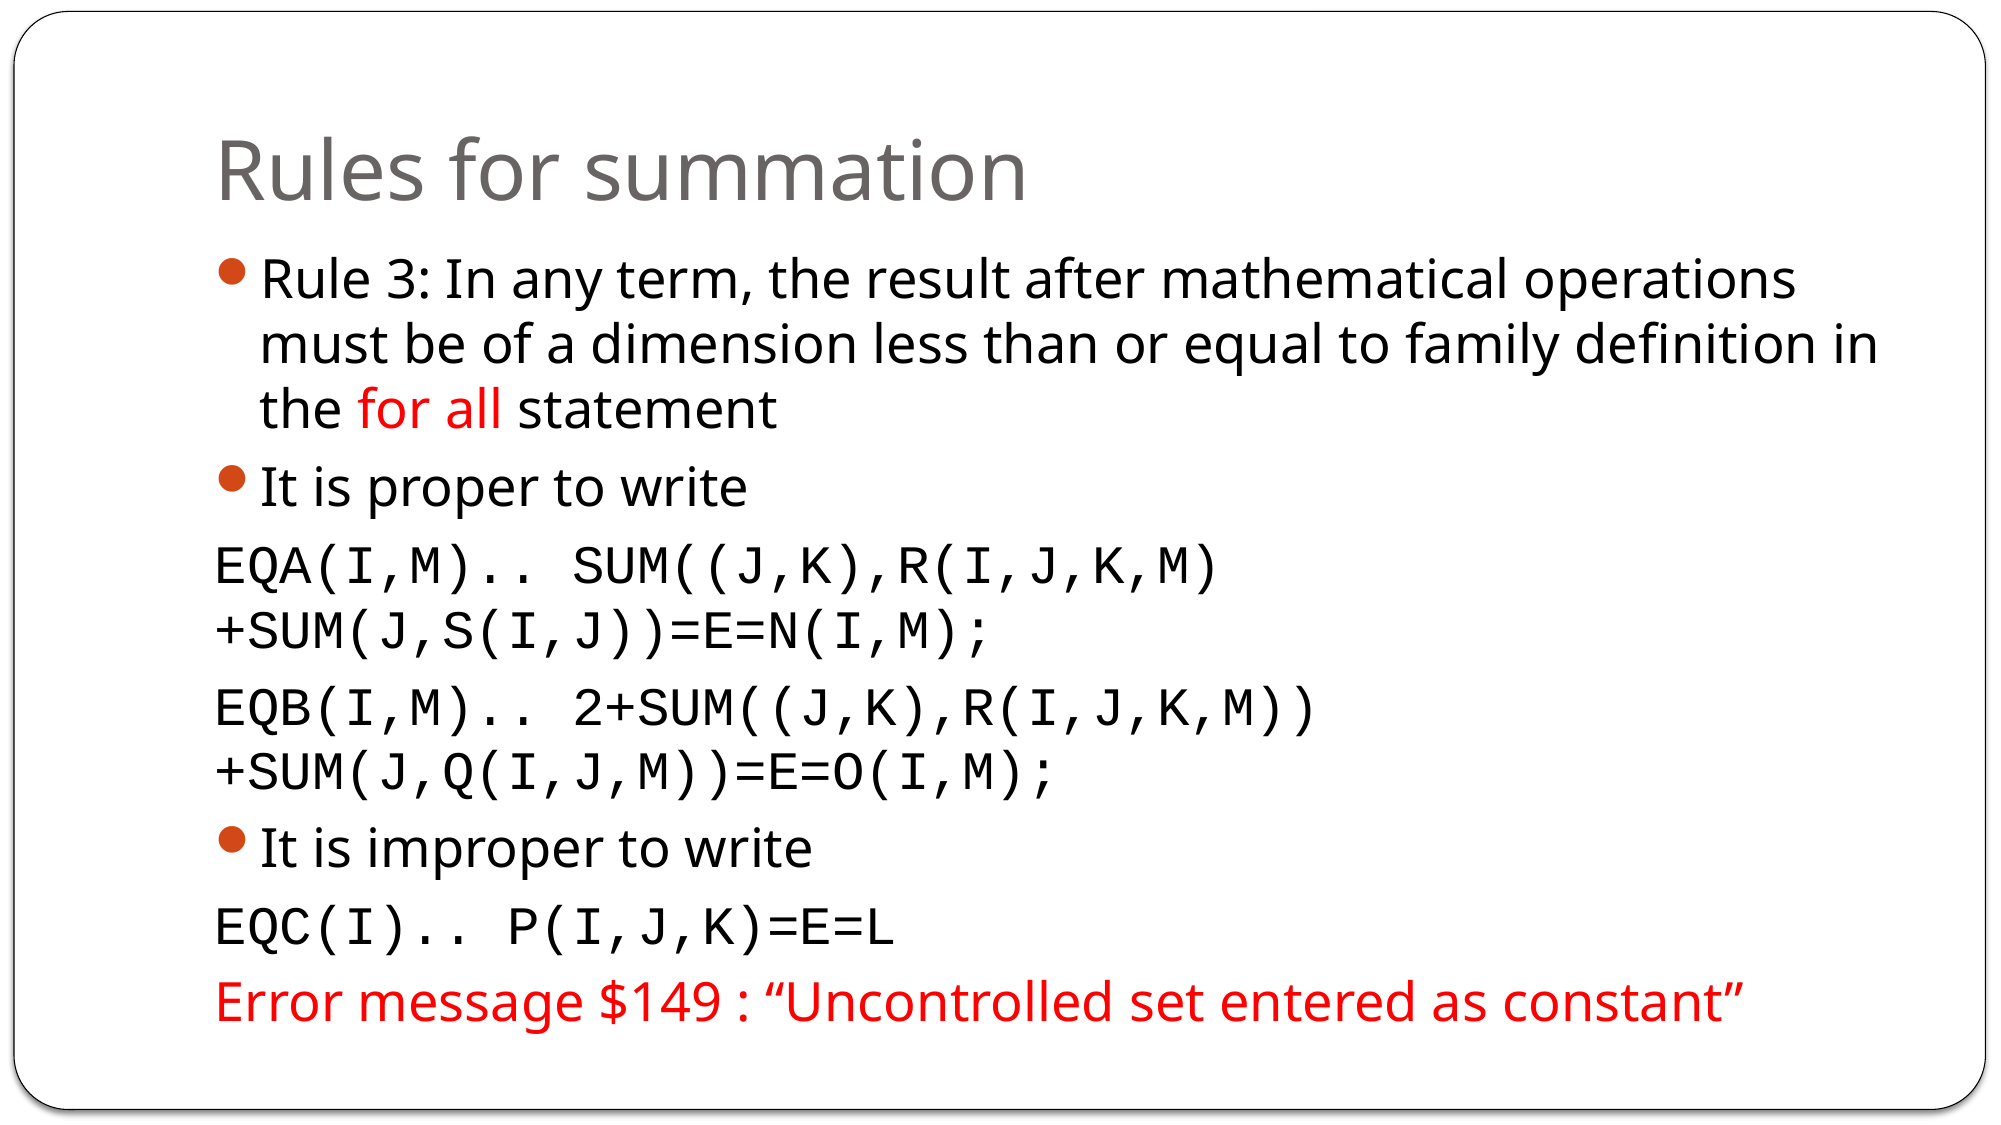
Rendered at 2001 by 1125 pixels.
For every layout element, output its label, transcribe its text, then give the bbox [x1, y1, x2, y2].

title Rules for summation [200, 45, 1900, 233]
list Rule 3: In any term, the result after mathematical operations must be of a dimension less than or equal to family definition in the for all statement It is proper to write EQA(I,M).. SUM((J,K),R(I,J,K,M)+SUM(J,S(I,J))=E=N(I,M); EQB(I,M).. 2+SUM((J,K),R(I,J,K,M))+SUM(J,Q(I,J,M))=E=O(I,M); It is improper to write EQC(I).. P(I,J,K)=E=L Error message $149 : “Uncontrolled set entered as constant” [200, 237, 1900, 988]
